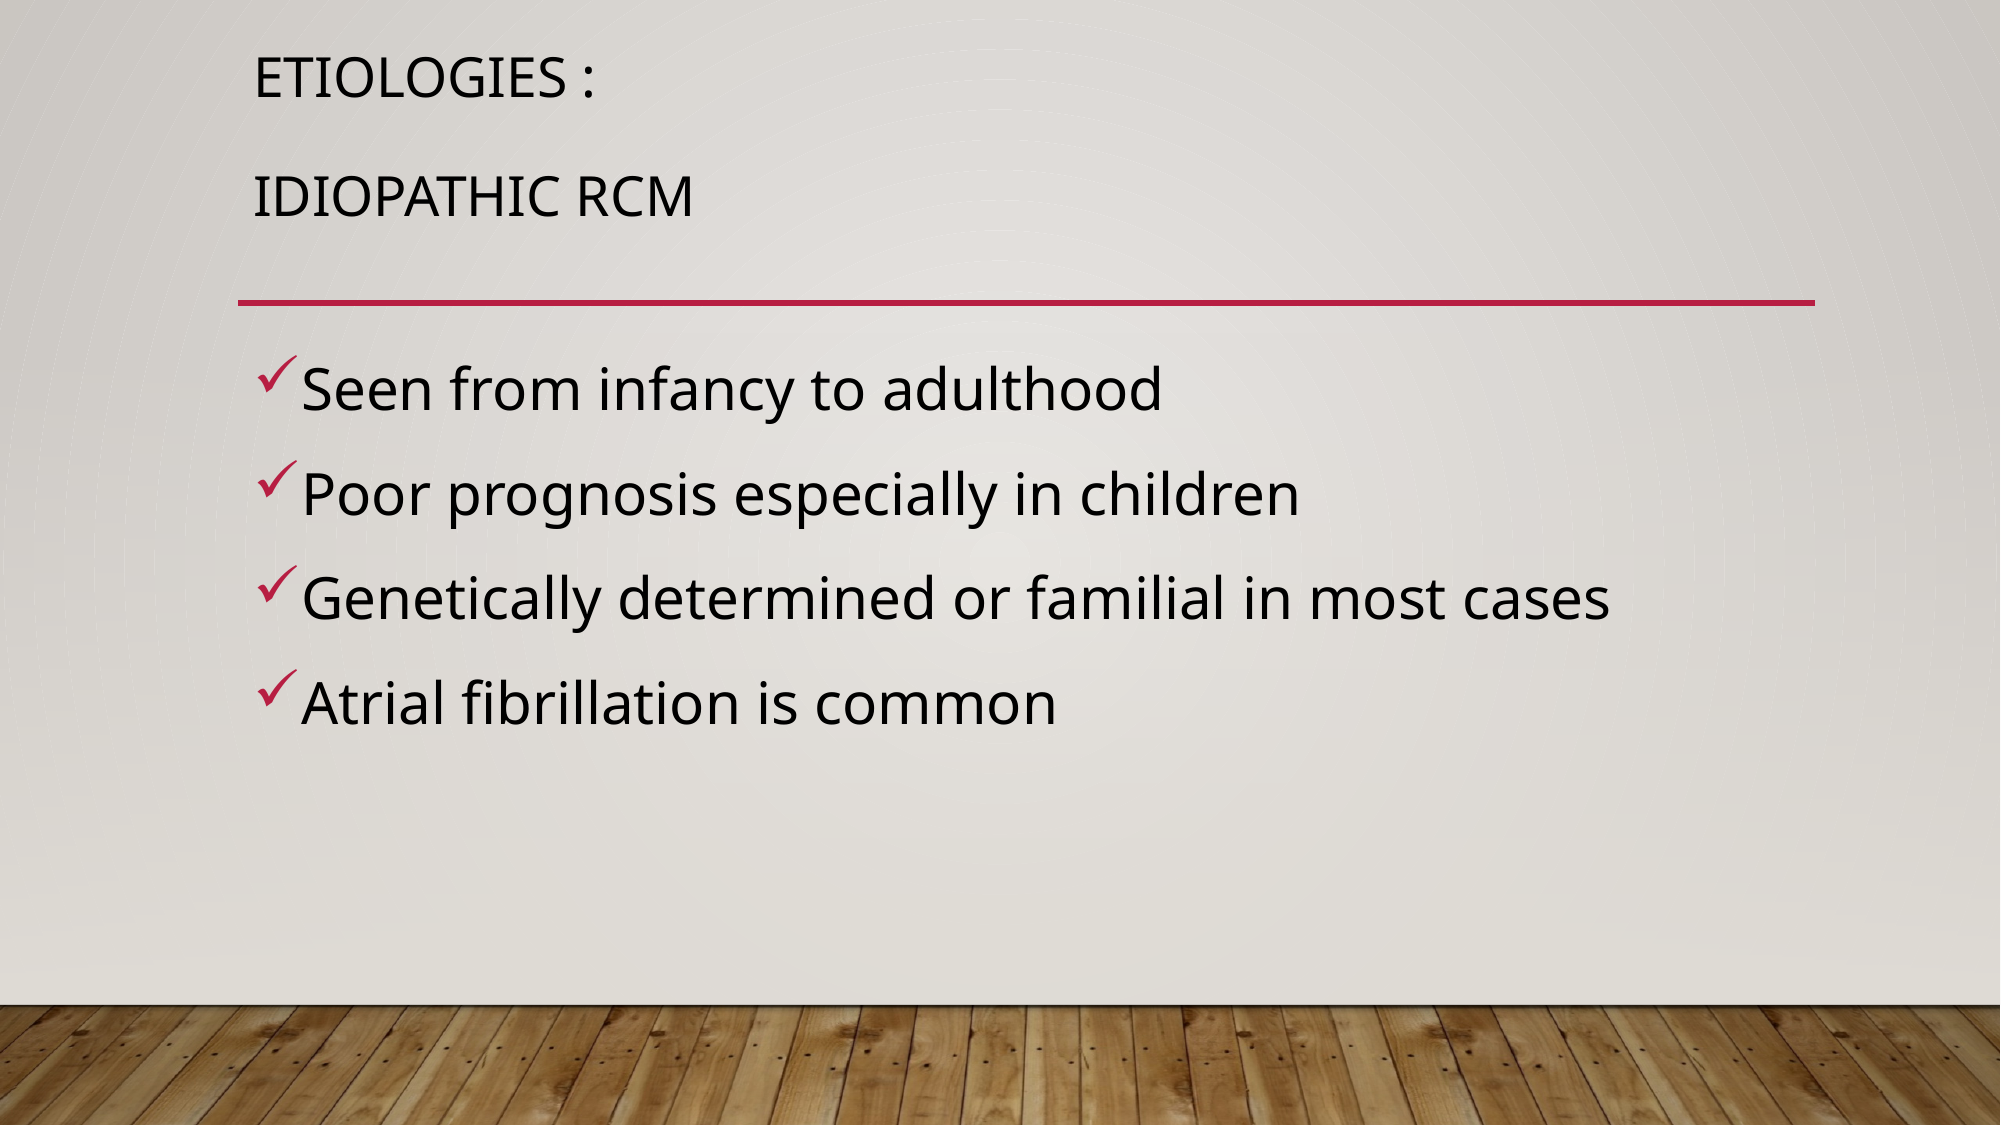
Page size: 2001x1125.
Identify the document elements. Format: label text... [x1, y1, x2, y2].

list Seen from infancy to adulthood Poor prognosis especially in children Genetically determined or familial in most cases Atrial fibrillation is common [238, 330, 1814, 897]
title Etiologies : Idiopathic RCM [238, 41, 1814, 305]
picture [0, 1005, 2000, 1125]
